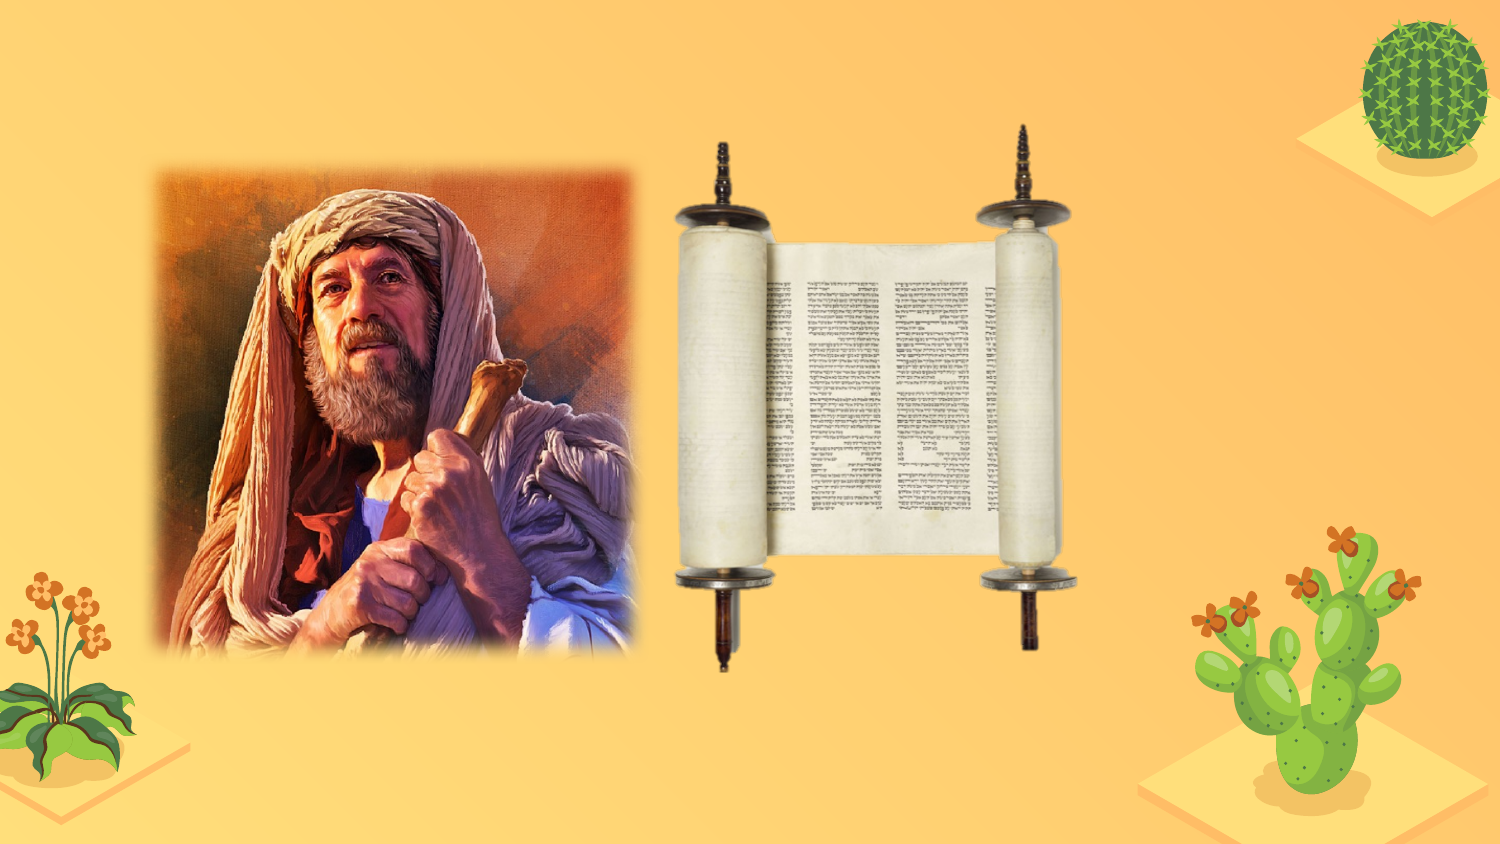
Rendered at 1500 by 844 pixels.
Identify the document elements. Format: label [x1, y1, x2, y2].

picture [138, 110, 1260, 687]
text_box [1137, 525, 1489, 844]
